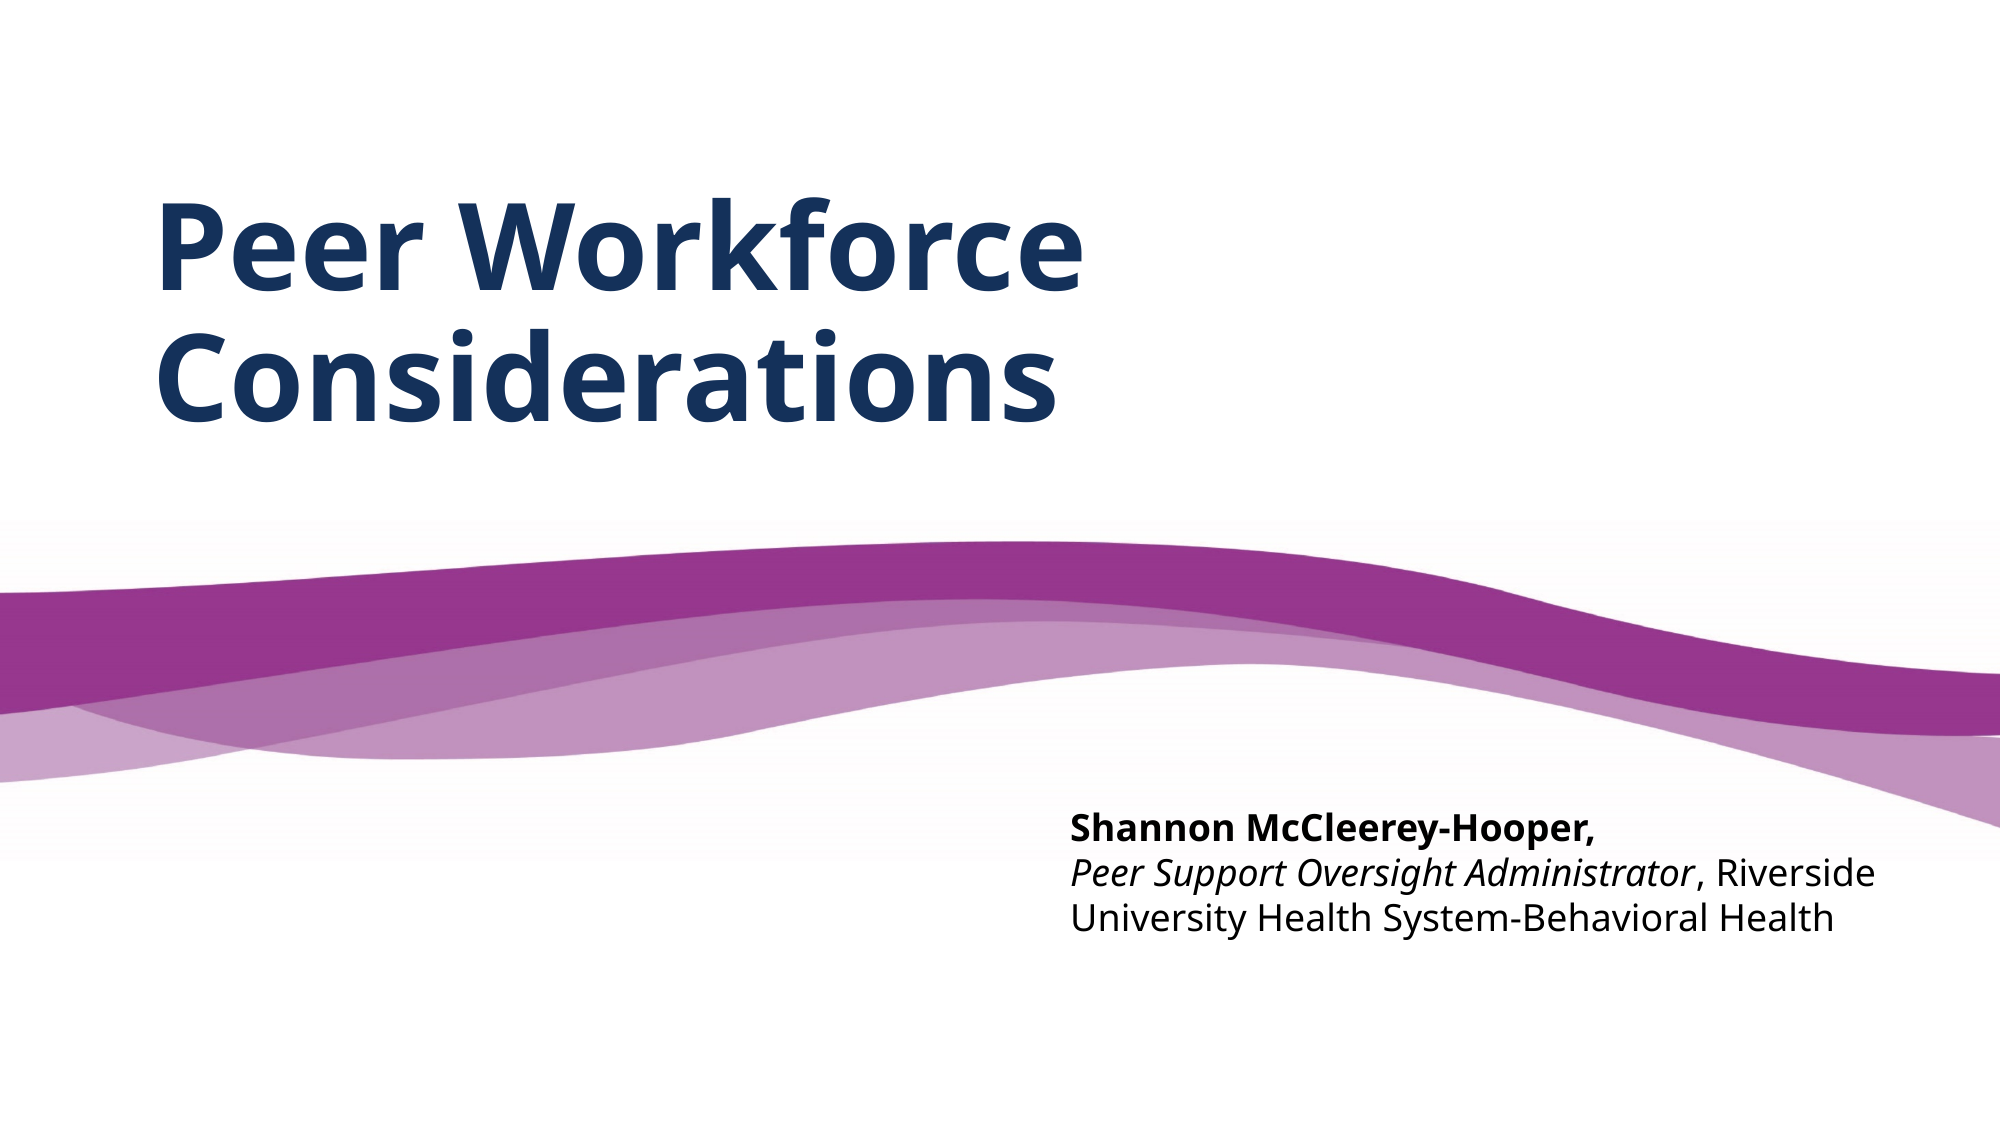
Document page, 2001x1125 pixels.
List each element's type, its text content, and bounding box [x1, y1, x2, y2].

title Peer Workforce Considerations [137, 176, 1863, 456]
text_box Shannon McCleerey-Hooper, Peer Support Oversight Administrator, Riverside University Health System-Behavioral Health [1055, 796, 1906, 947]
picture [0, 520, 2000, 861]
